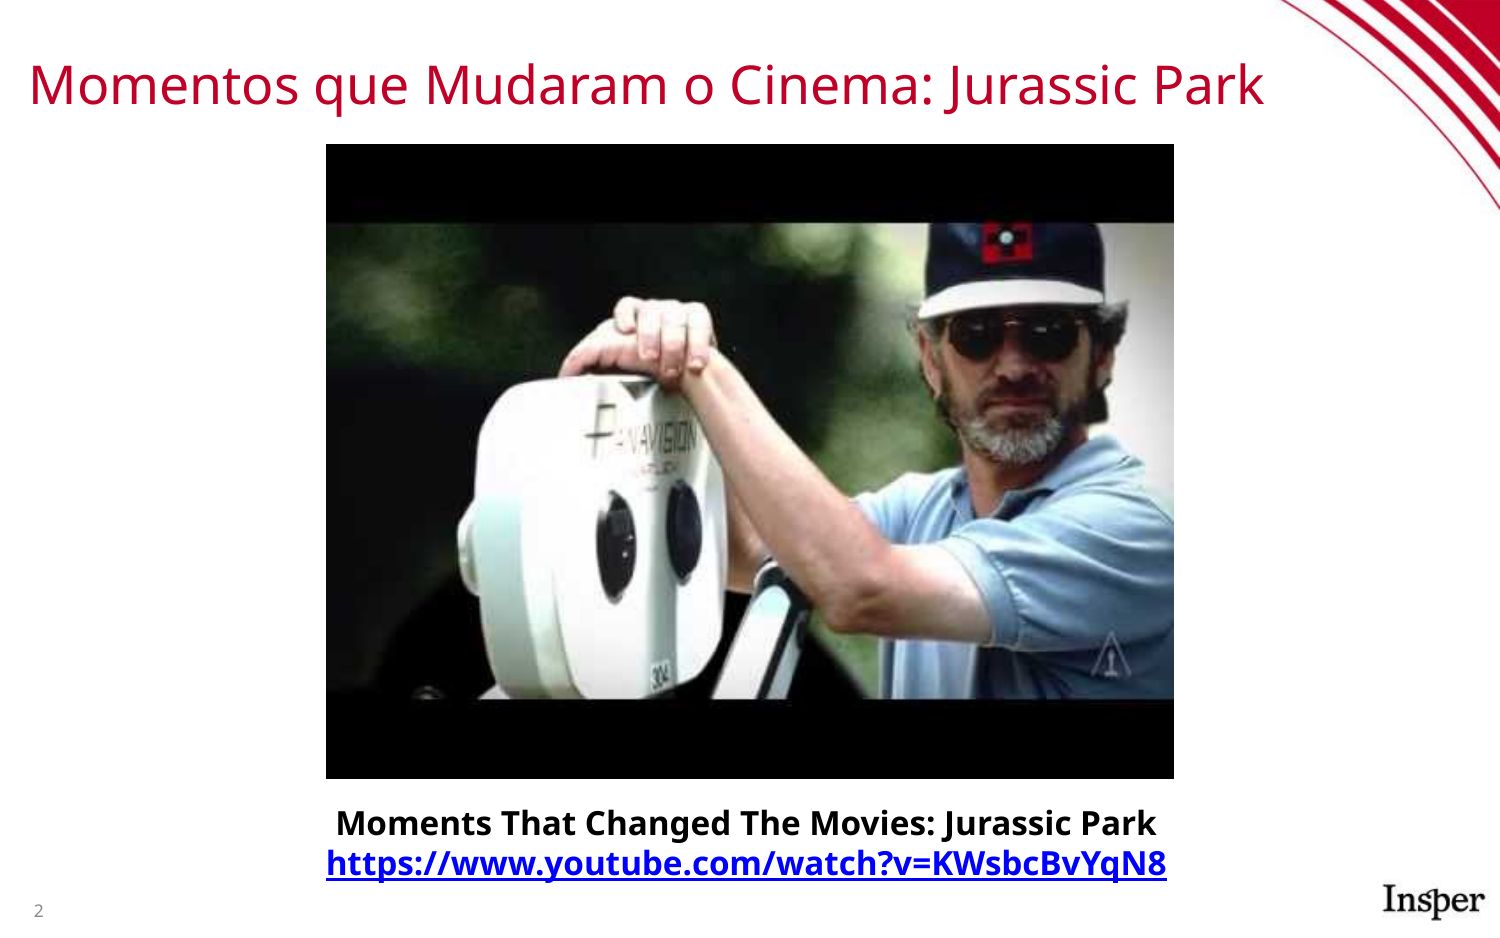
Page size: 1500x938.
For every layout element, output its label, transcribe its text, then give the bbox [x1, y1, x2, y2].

list Moments That Changed The Movies: Jurassic Park https://www.youtube.com/watch?v=KWsbcBvYqN8 [64, 795, 1447, 901]
picture [249, 0, 1500, 938]
slide_number 2 [0, 887, 78, 938]
title Momentos que Mudaram o Cinema: Jurassic Park [13, 43, 1397, 129]
